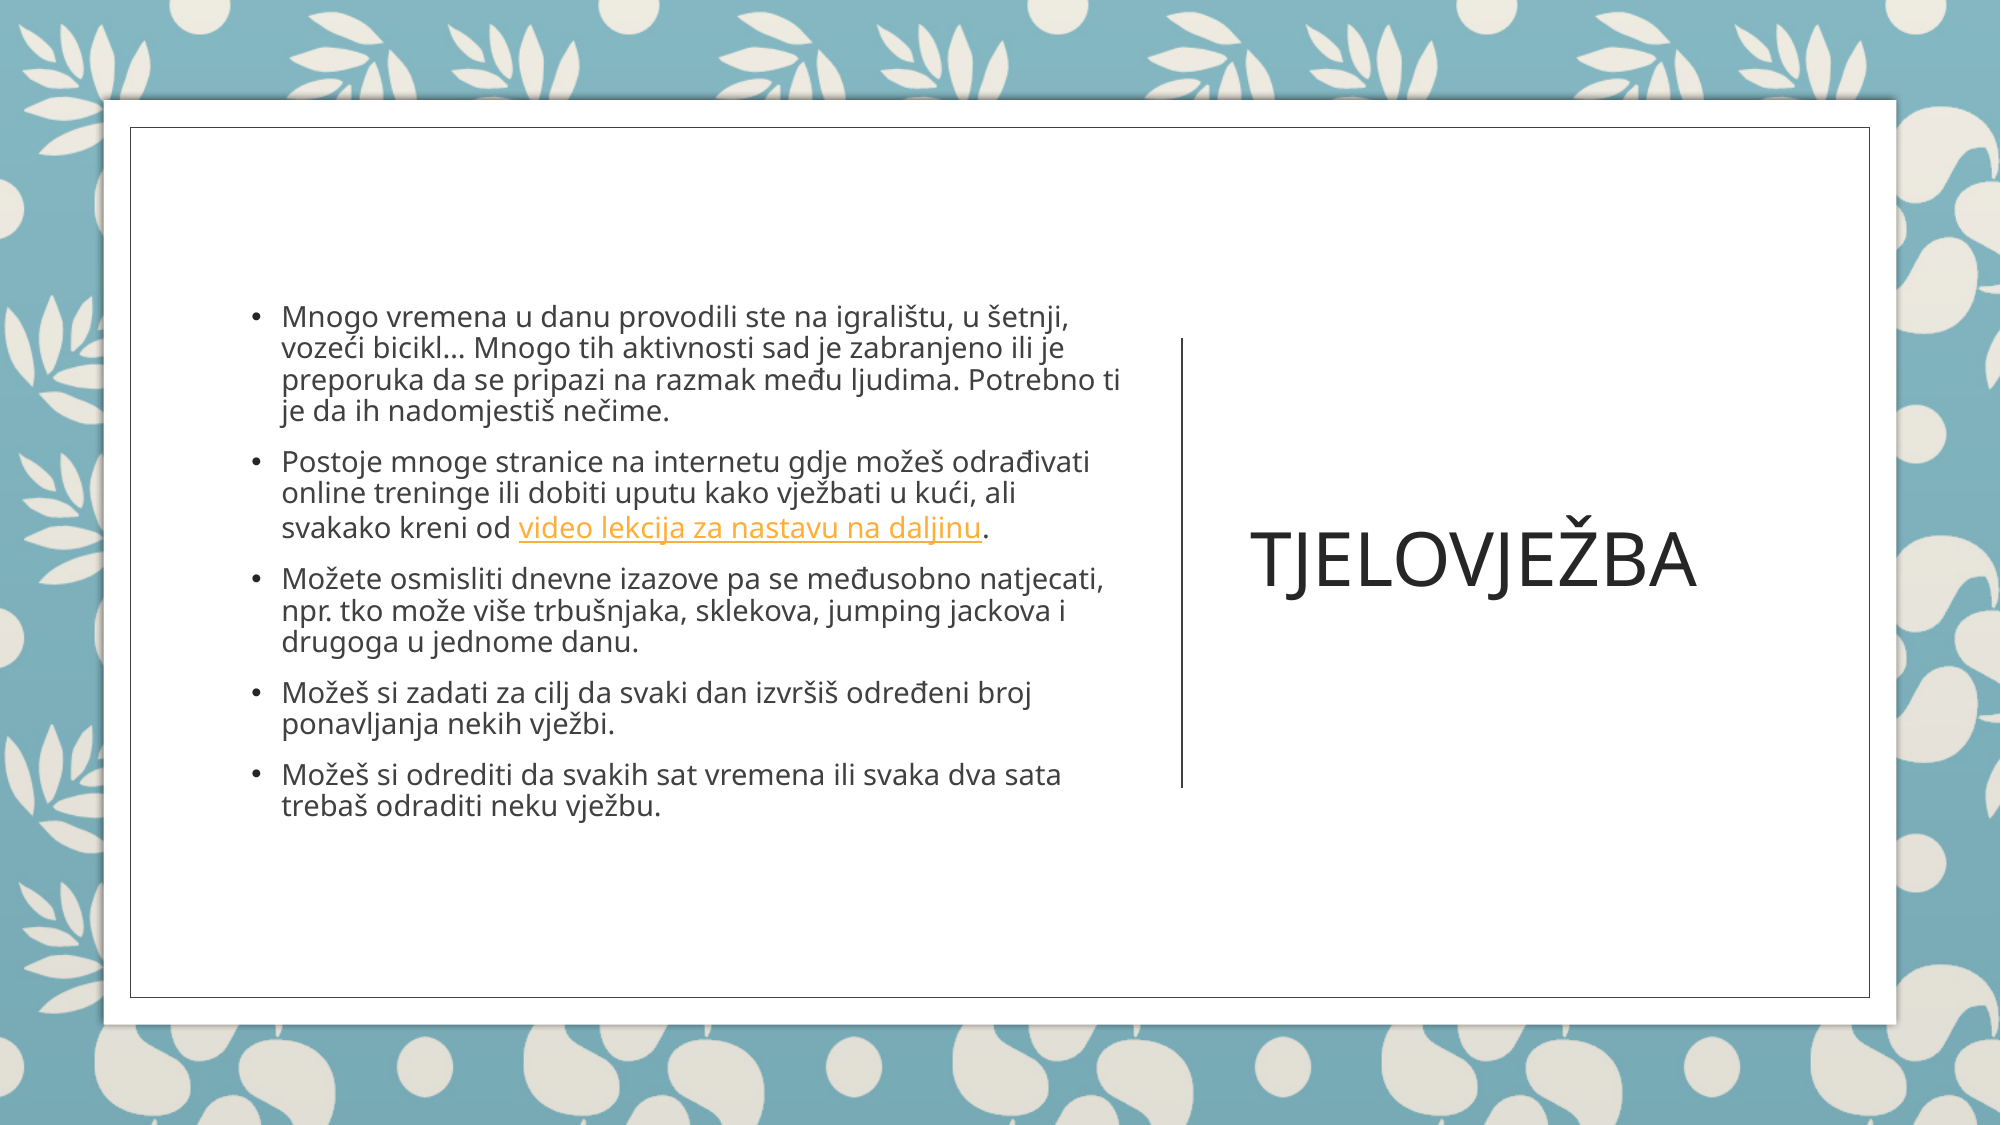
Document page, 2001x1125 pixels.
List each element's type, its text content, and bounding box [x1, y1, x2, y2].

title TJELOVJEŽBA [1235, 233, 1805, 892]
text_box [103, 100, 1897, 1025]
text_box [130, 127, 1870, 998]
list Mnogo vremena u danu provodili ste na igralištu, u šetnji, vozeći bicikl… Mnogo tih aktivnosti sad je zabranjeno ili je preporuka da se pripazi na razmak među ljudima. Potrebno ti je da ih nadomjestiš nečime. Postoje mnoge stranice na internetu gdje možeš odrađivati online treninge ili dobiti uputu kako vježbati u kući, ali svakako kreni od video lekcija za nastavu na daljinu. Možete osmisliti dnevne izazove pa se međusobno natjecati, npr. tko može više trbušnjaka, sklekova, jumping jackova i drugoga u jednome danu. Možeš si zadati za cilj da svaki dan izvršiš određeni broj ponavljanja nekih vježbi. Možeš si odrediti da svakih sat vremena ili svaka dva sata trebaš odraditi neku vježbu. [236, 233, 1141, 892]
text_box [0, 0, 2000, 1125]
